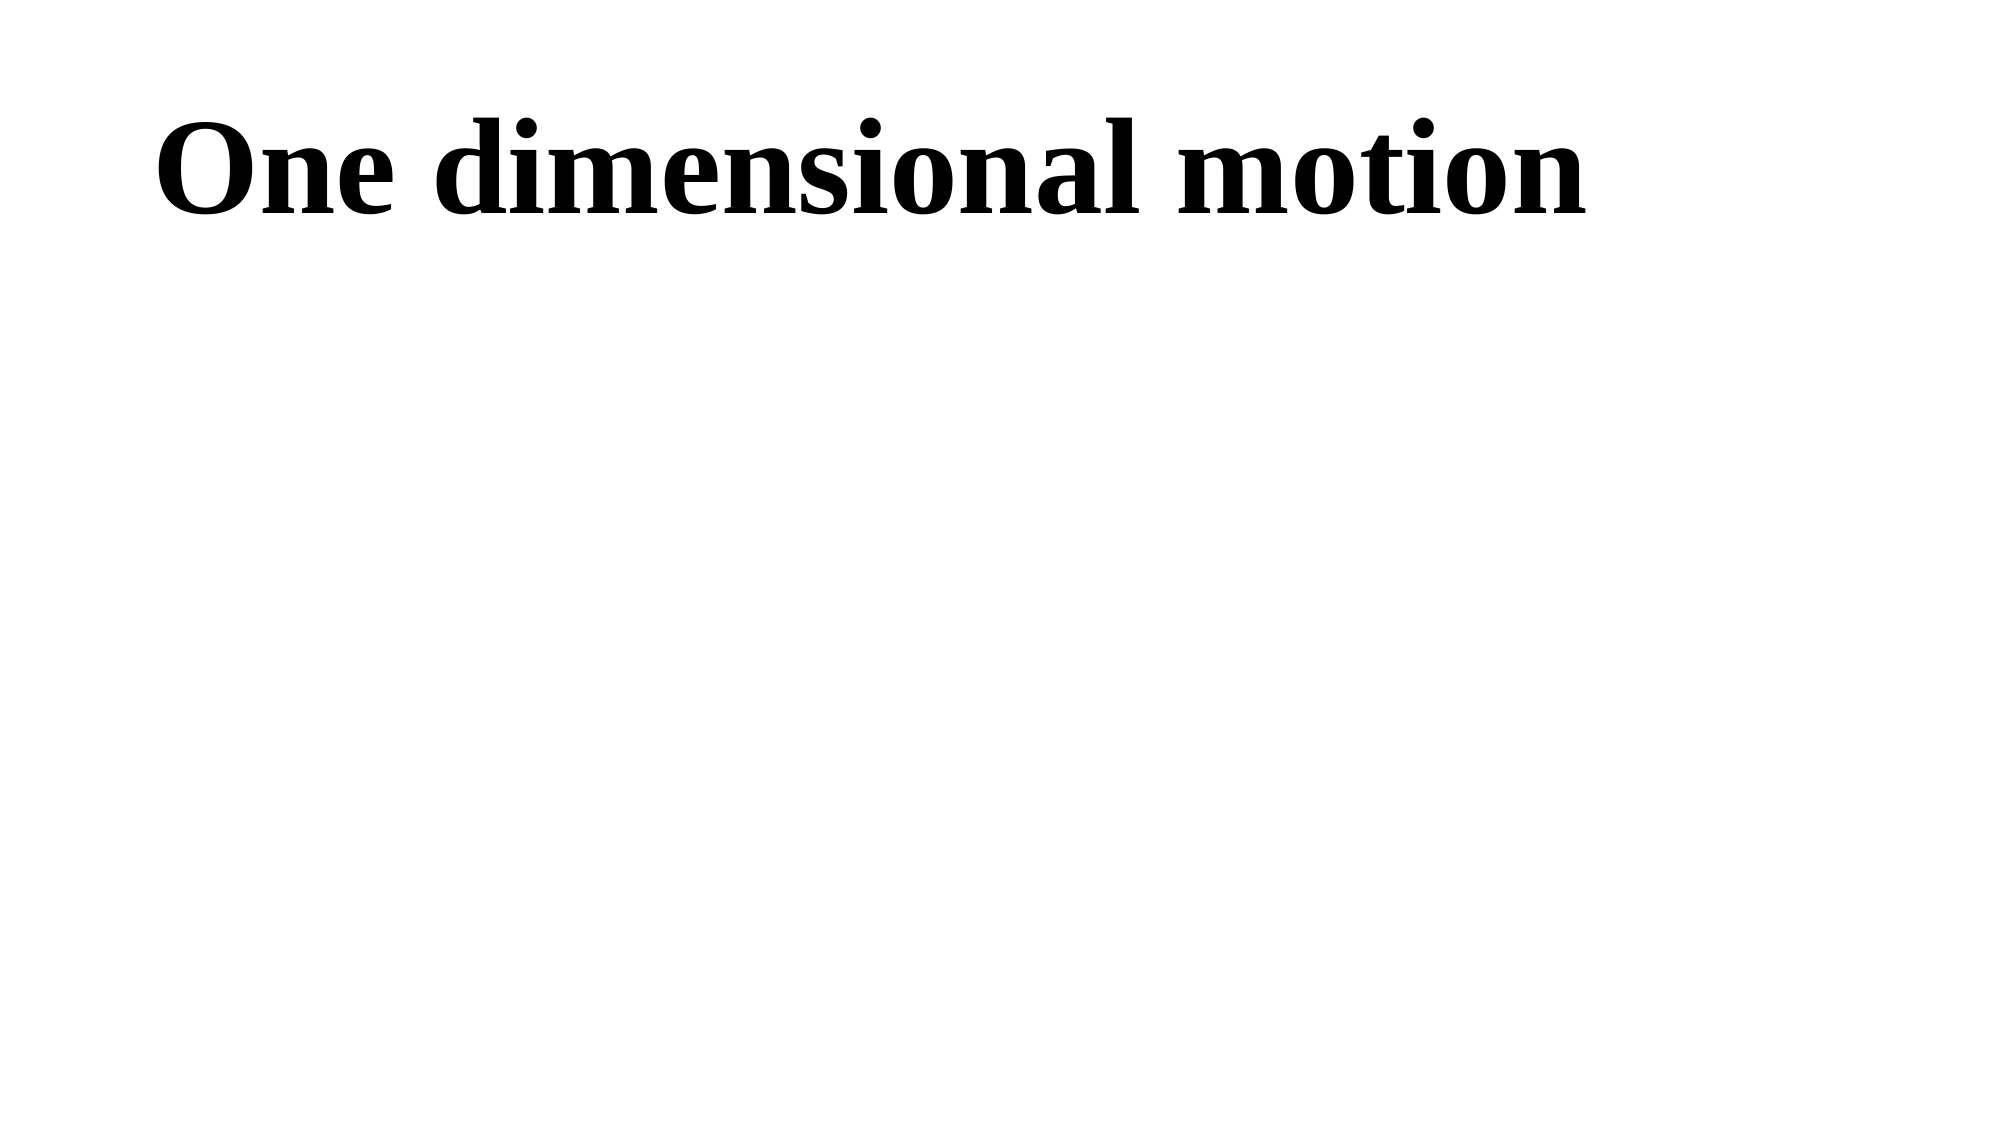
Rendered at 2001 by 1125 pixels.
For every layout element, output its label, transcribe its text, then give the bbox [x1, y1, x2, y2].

title One dimensional motion [137, 59, 1863, 278]
